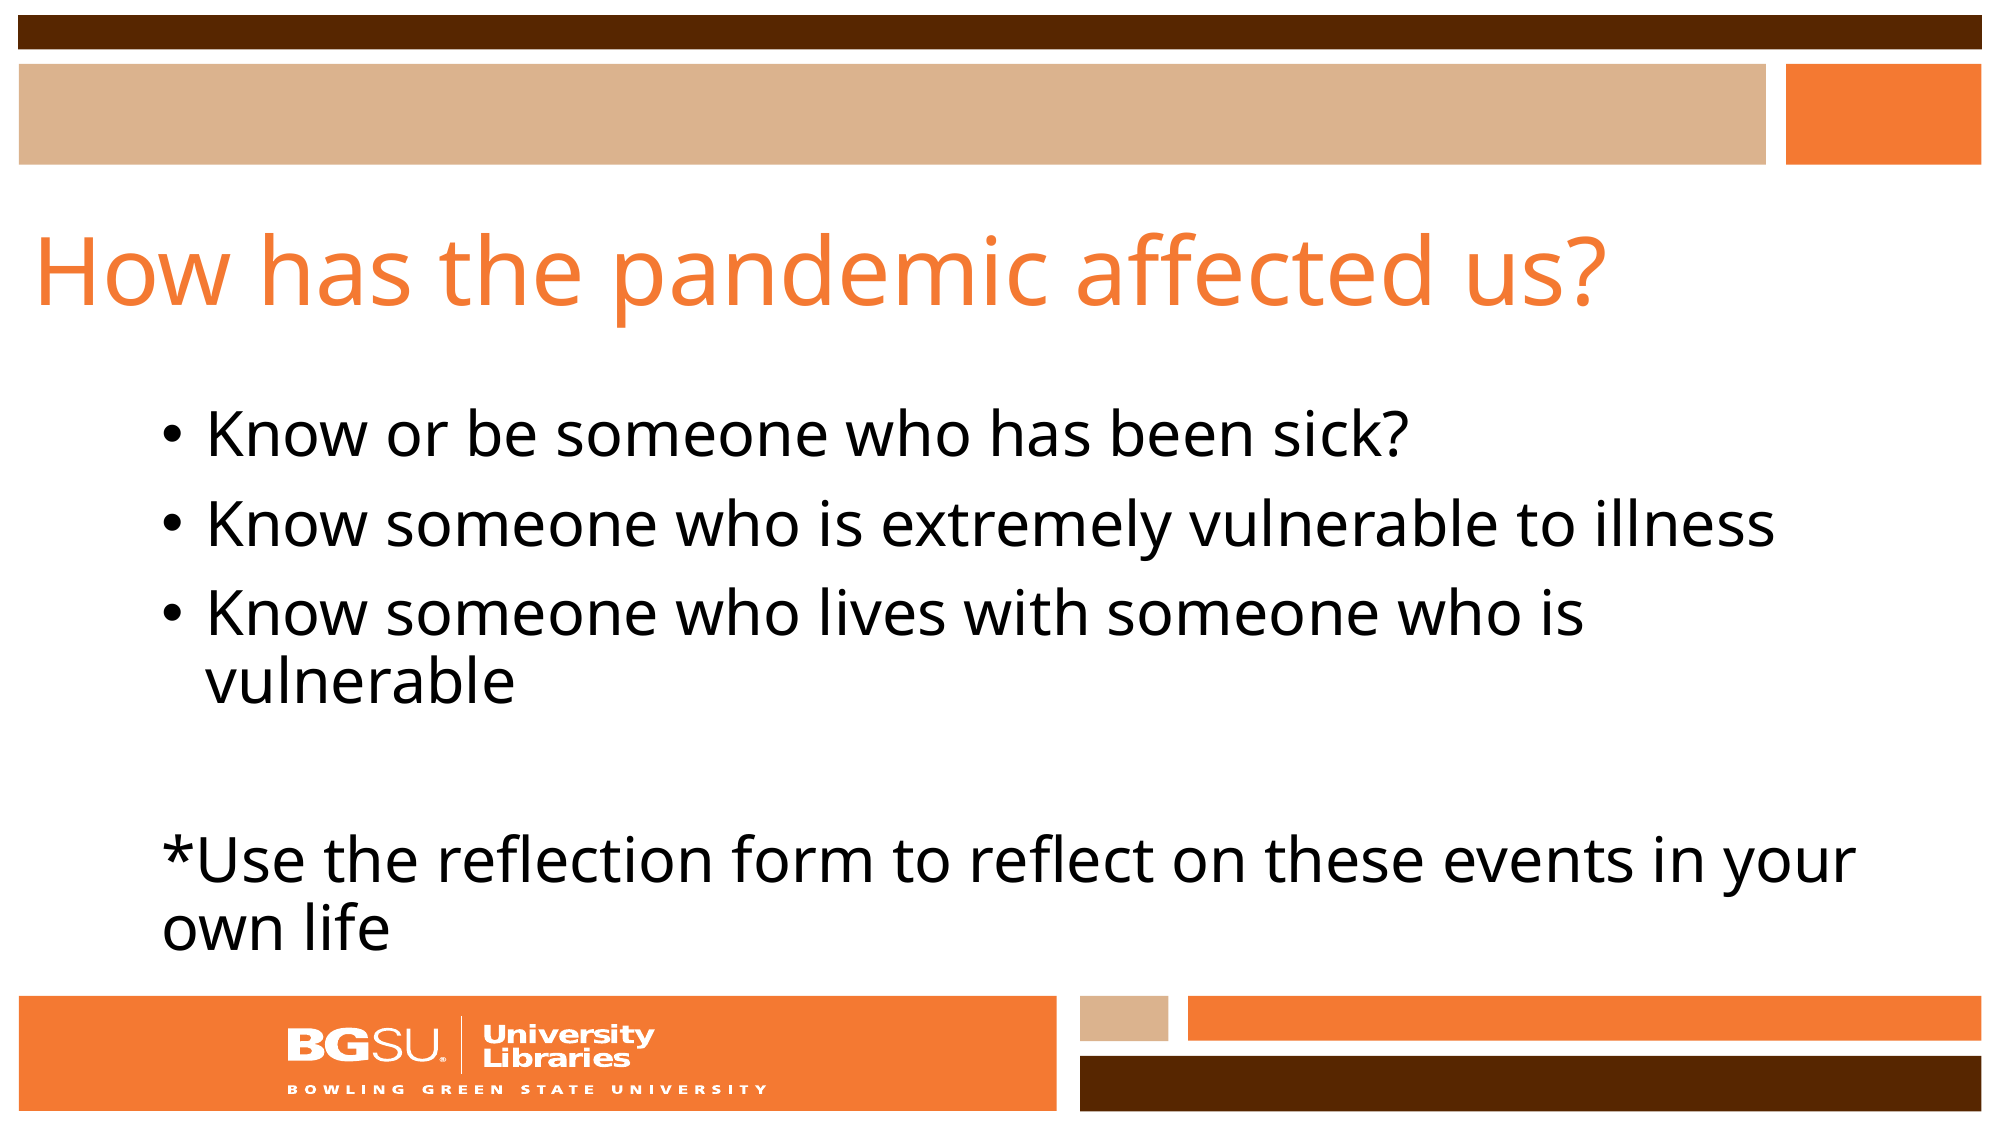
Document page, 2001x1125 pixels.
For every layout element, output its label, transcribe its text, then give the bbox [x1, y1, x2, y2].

list Know or be someone who has been sick? Know someone who is extremely vulnerable to illness Know someone who lives with someone who is vulnerable *Use the reflection form to reflect on these events in your own life [146, 394, 1876, 973]
title How has the pandemic affected us? [17, 175, 1876, 349]
